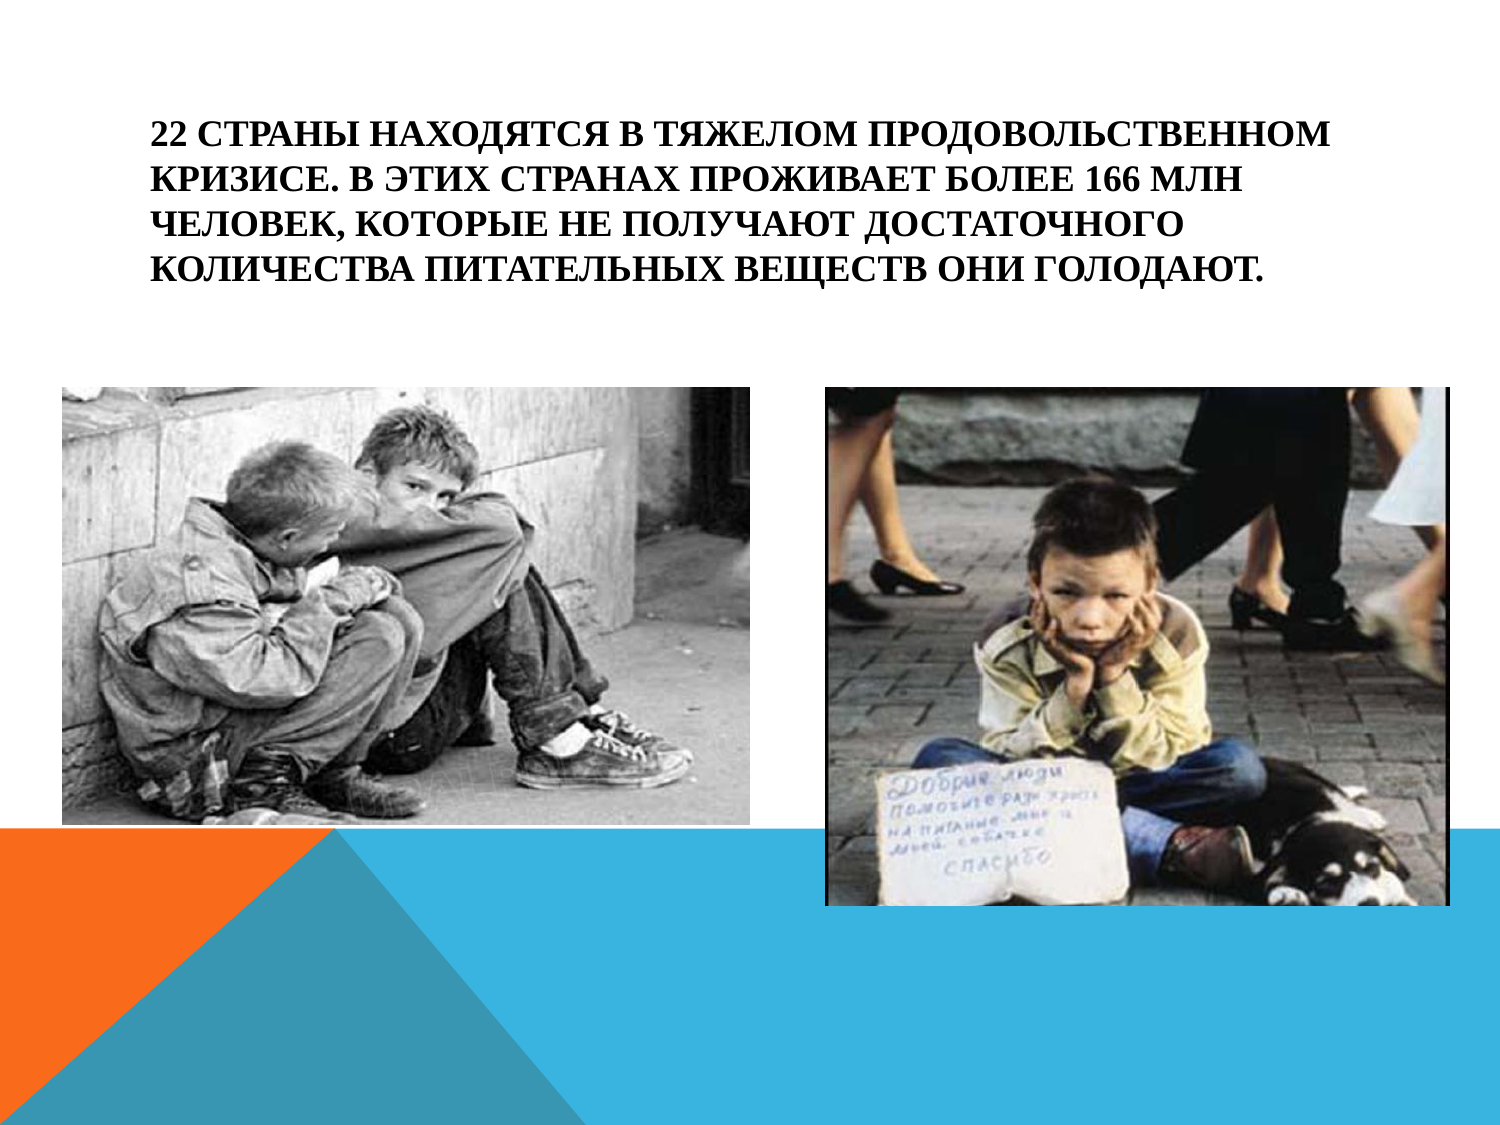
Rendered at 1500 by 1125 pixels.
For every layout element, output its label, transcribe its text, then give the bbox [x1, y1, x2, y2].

title 22 страны находятся в тяжелом продовольственном кризисе. В этих странах проживает более 166 млн человек, которые не получают достаточного количества питательных веществ они голодают. [135, 60, 1369, 338]
picture [62, 387, 751, 826]
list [824, 387, 1451, 906]
